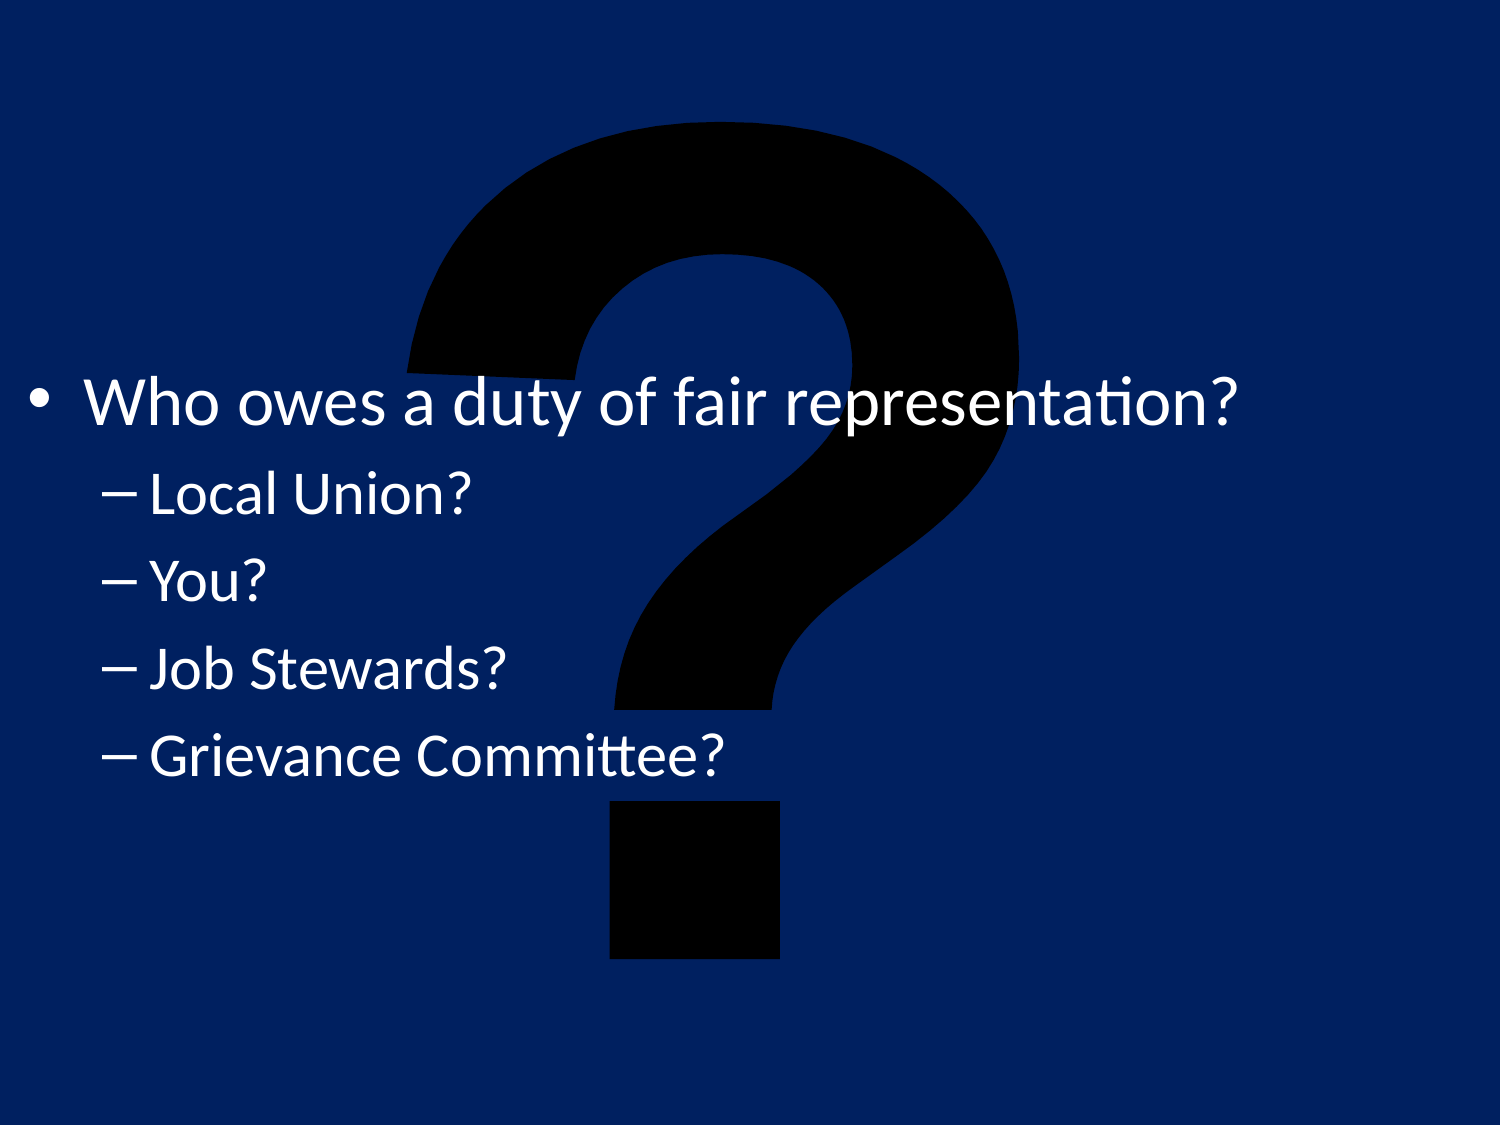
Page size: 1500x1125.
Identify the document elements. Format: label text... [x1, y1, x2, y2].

list Who owes a duty of fair representation? Local Union? You? Job Stewards? Grievance Committee? [12, 346, 1414, 960]
